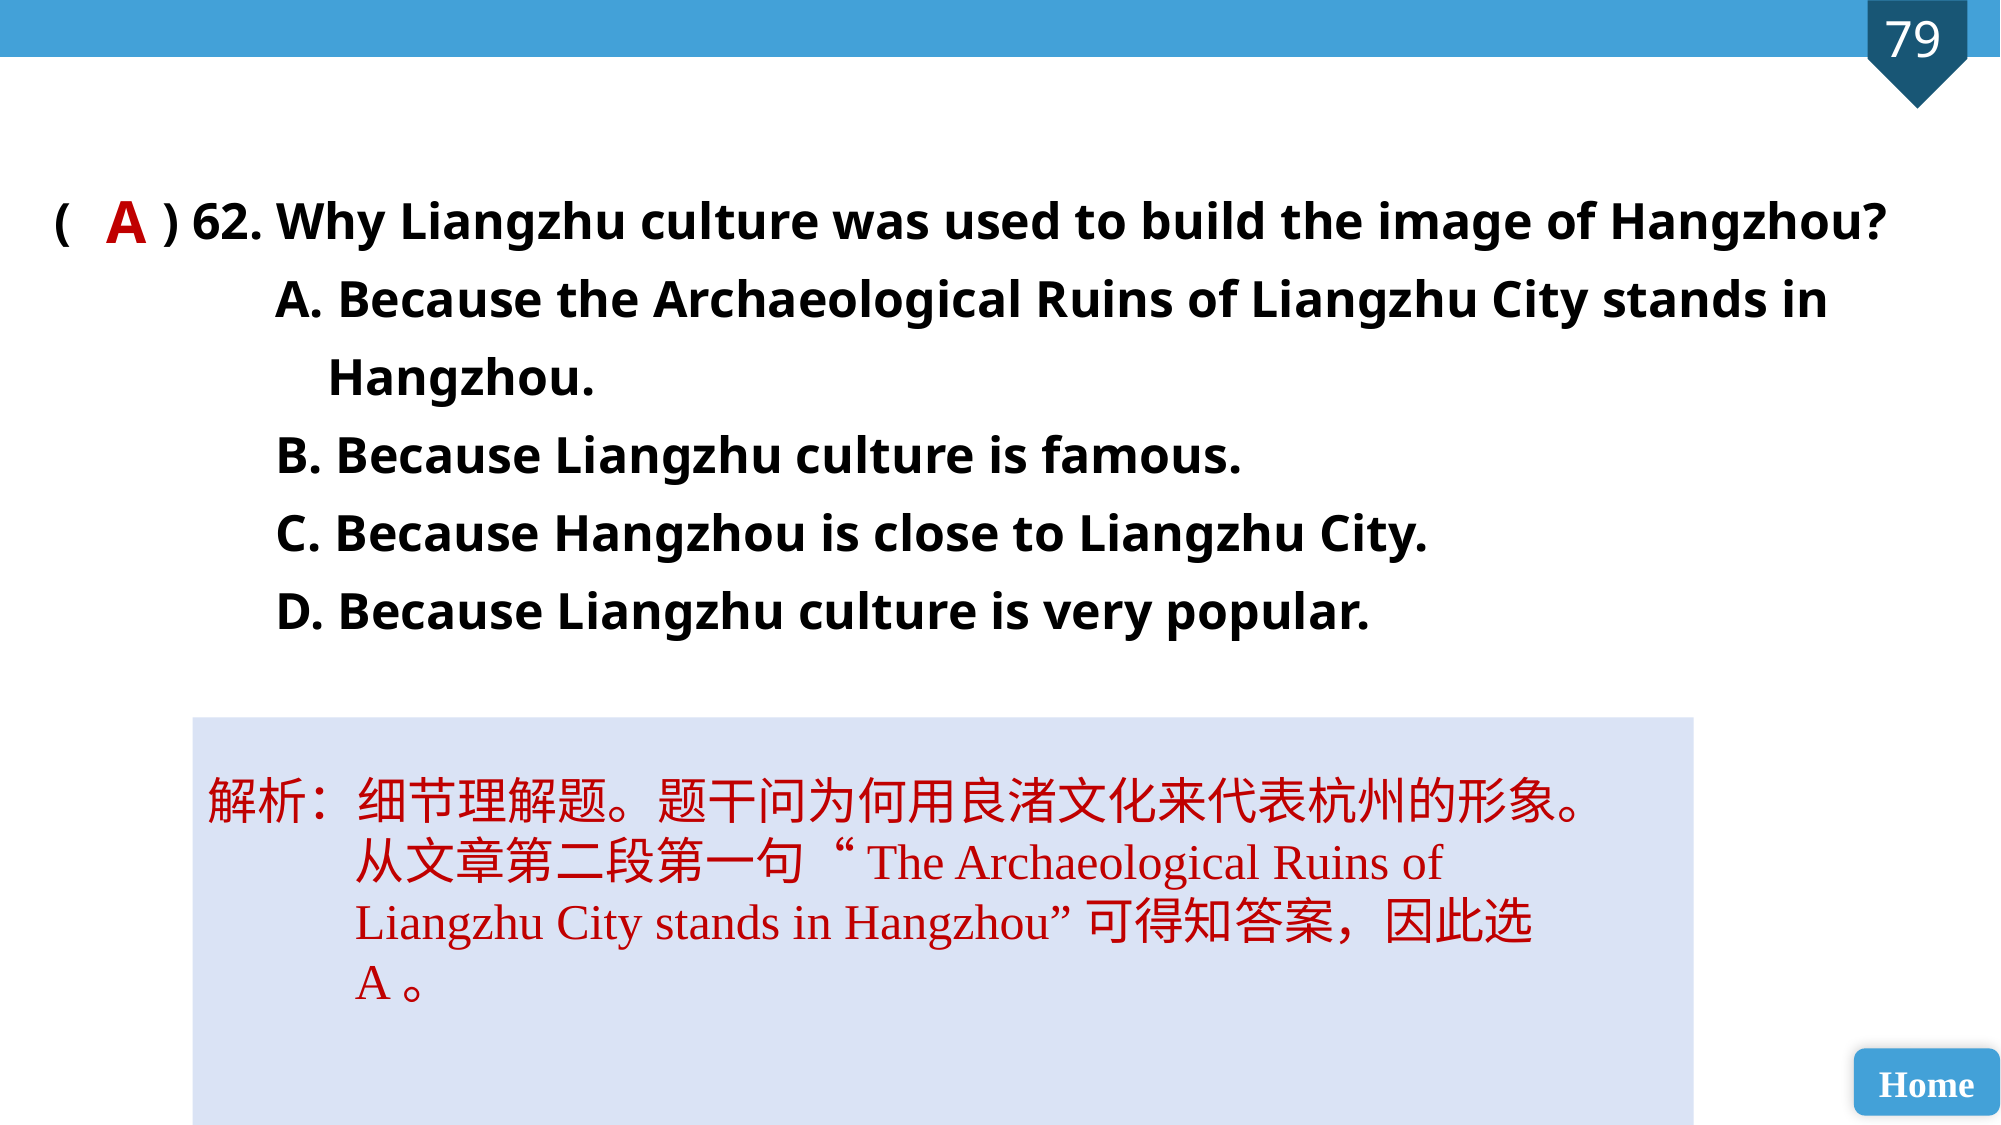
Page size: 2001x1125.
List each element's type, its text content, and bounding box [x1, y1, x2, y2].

text_box ( ) 62. Why Liangzhu culture was used to build the image of Hangzhou? A. Because the Archaeological Ruins of Liangzhu City stands in Hangzhou. B. Because Liangzhu culture is famous. C. Because Hangzhou is close to Liangzhu City. D. Because Liangzhu culture is very popular. [39, 164, 1976, 647]
text_box 解析：细节理解题。题干问为何用良渚文化来代表杭州的形象。从文章第二段第一句“The Archaeological Ruins of Liangzhu City stands in Hangzhou”可得知答案，因此选A。 [192, 762, 1608, 1017]
text_box A [91, 178, 162, 263]
text_box [191, 716, 1695, 1125]
